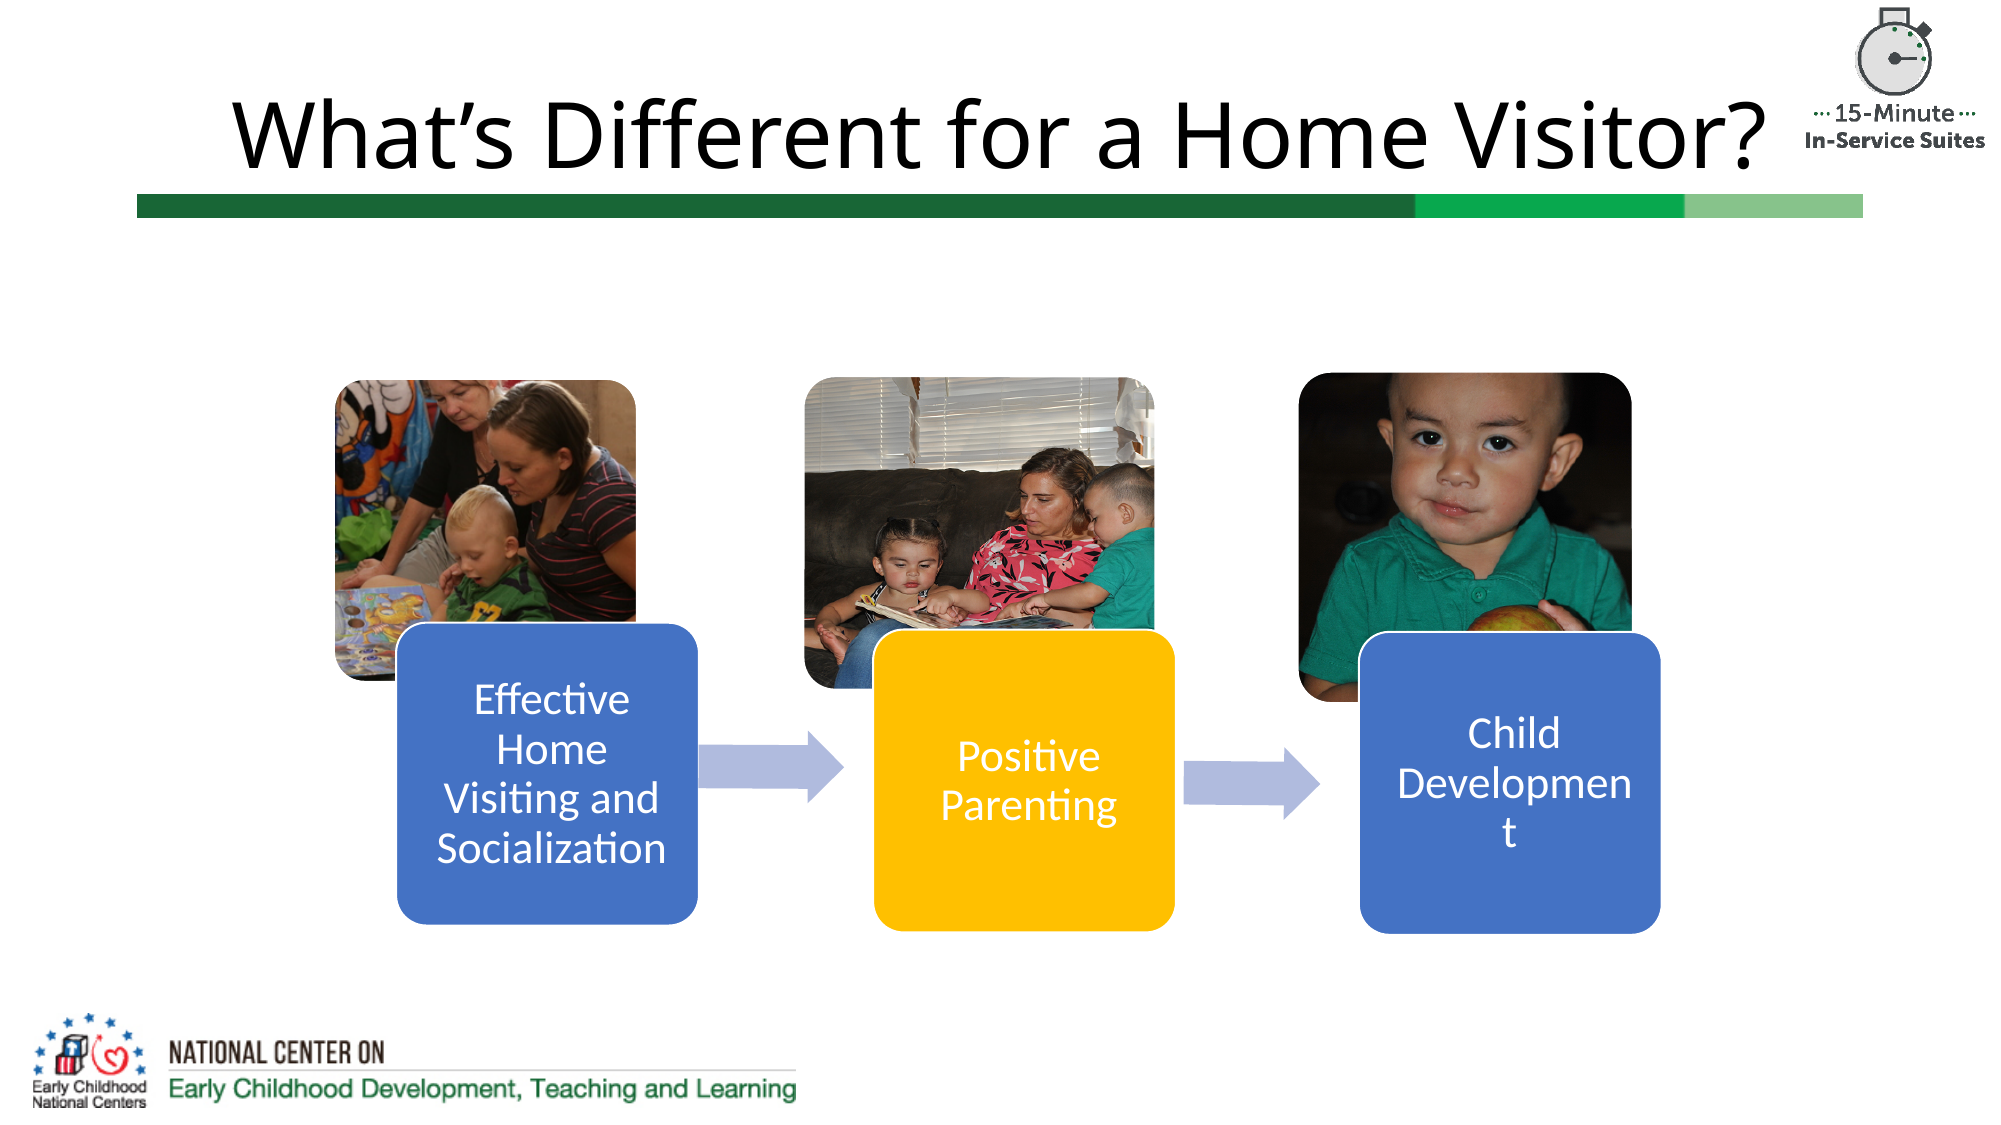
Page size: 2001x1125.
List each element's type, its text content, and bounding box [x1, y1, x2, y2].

picture [1790, 0, 1999, 161]
title What’s Different for a Home Visitor? [137, 59, 1863, 218]
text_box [333, 235, 1667, 1007]
picture [33, 1013, 796, 1108]
